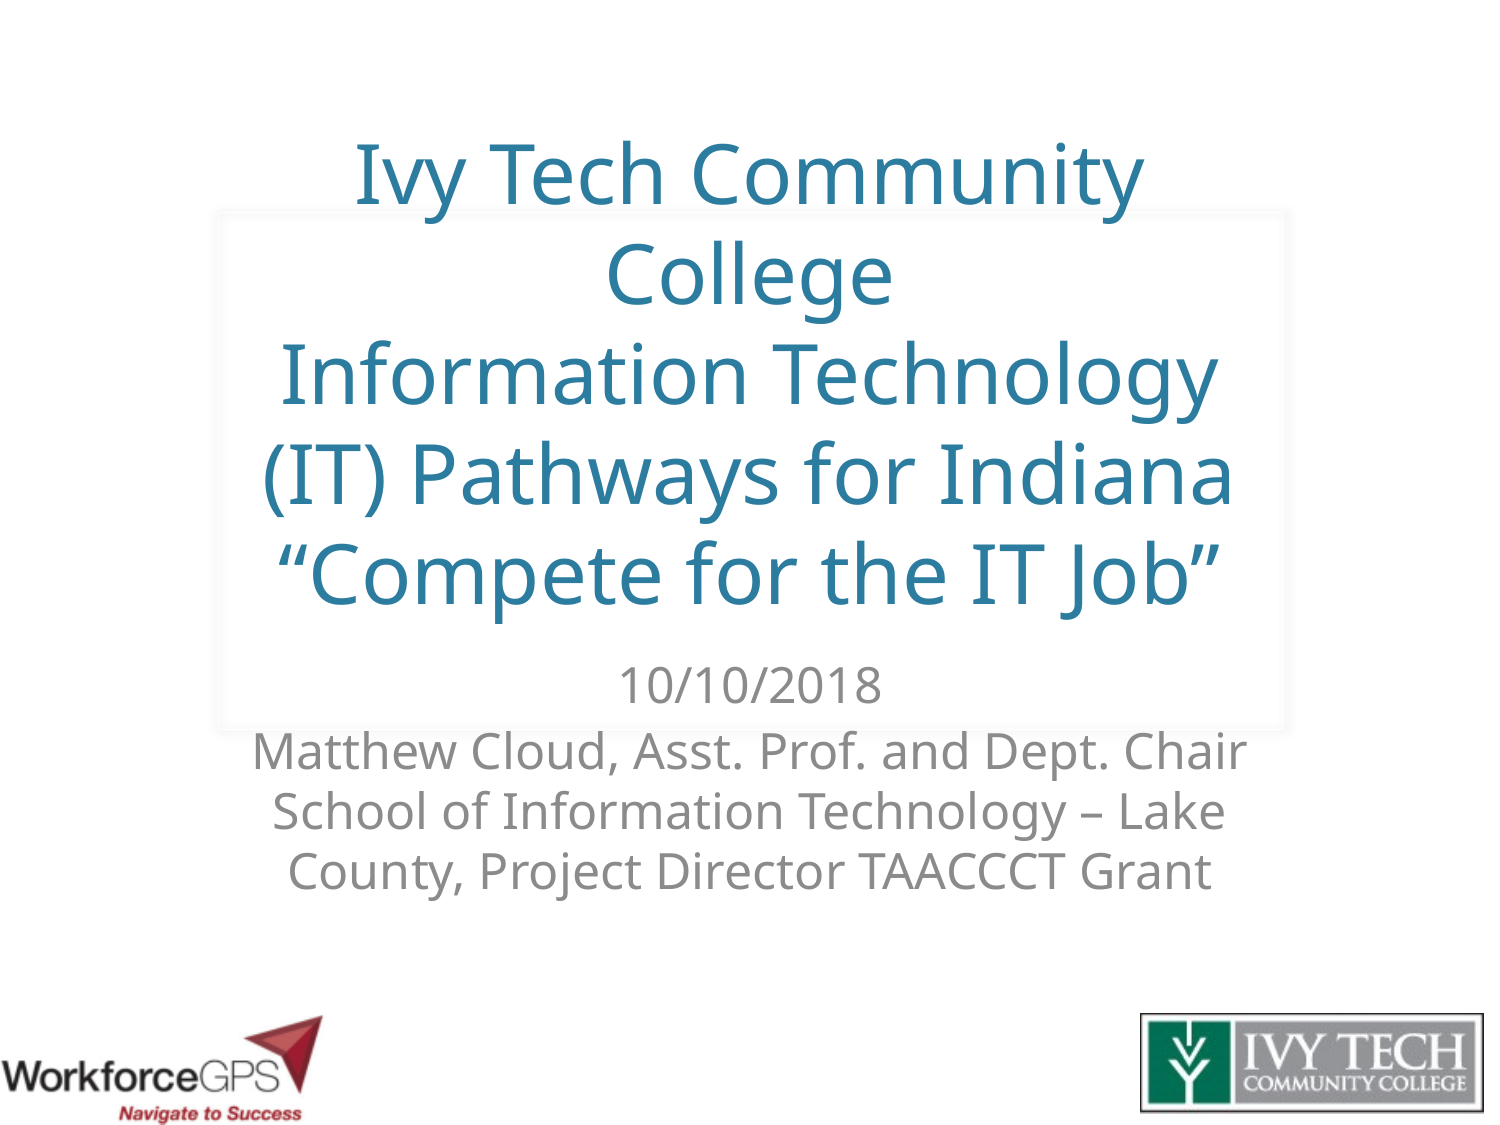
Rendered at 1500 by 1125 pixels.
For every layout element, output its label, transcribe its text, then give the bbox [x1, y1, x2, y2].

title Ivy Tech Community College Information Technology (IT) Pathways for Indiana “Compete for the IT Job” [217, 345, 1283, 629]
subtitle 10/10/2018 Matthew Cloud, Asst. Prof. and Dept. Chair School of Information Technology – Lake County, Project Director TAACCCT Grant [166, 645, 1334, 919]
picture [1140, 1012, 1484, 1114]
picture [0, 1015, 326, 1125]
